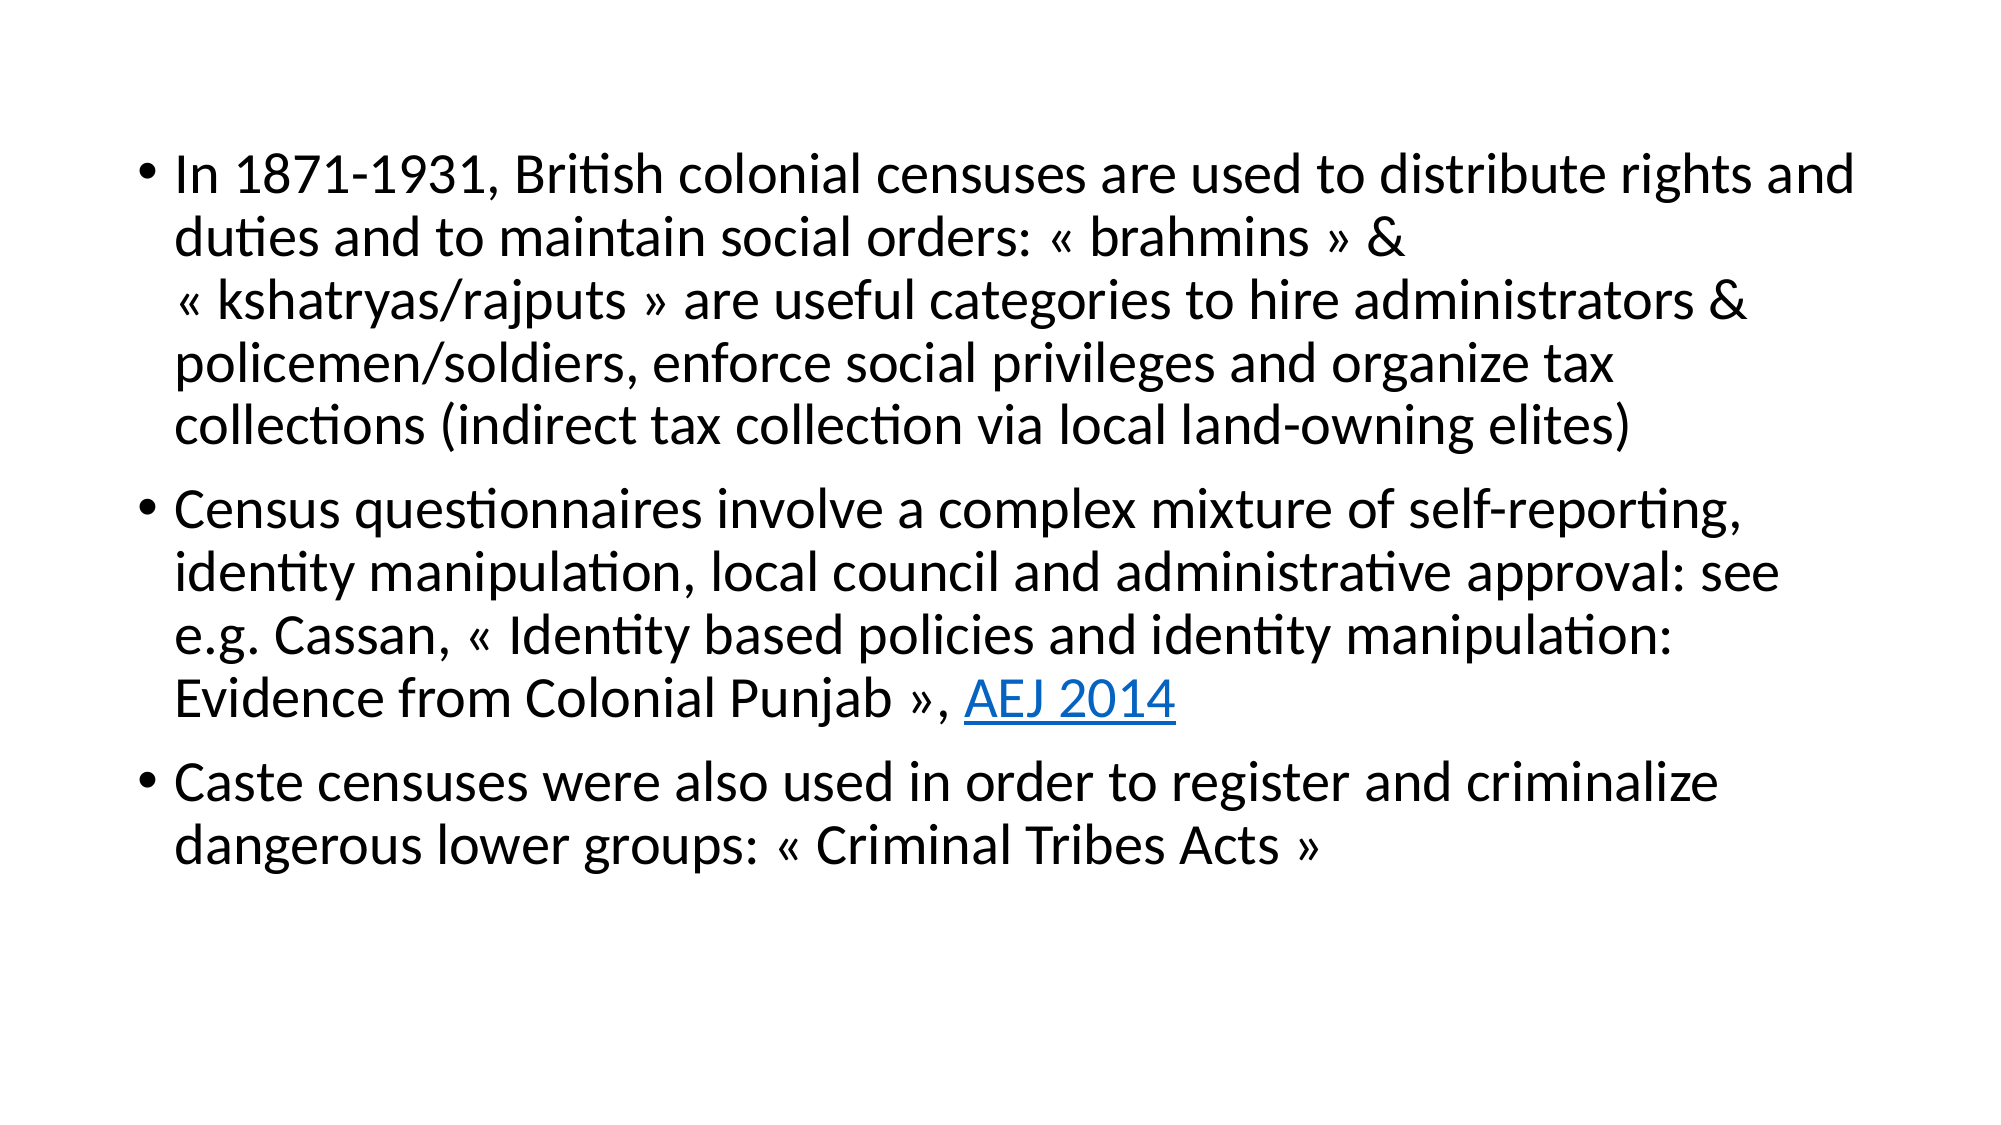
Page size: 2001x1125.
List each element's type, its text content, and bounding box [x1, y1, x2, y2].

list In 1871-1931, British colonial censuses are used to distribute rights and duties and to maintain social orders: « brahmins » & « kshatryas/rajputs » are useful categories to hire administrators & policemen/soldiers, enforce social privileges and organize tax collections (indirect tax collection via local land-owning elites) Census questionnaires involve a complex mixture of self-reporting, identity manipulation, local council and administrative approval: see e.g. Cassan, « Identity based policies and identity manipulation: Evidence from Colonial Punjab », AEJ 2014 Caste censuses were also used in order to register and criminalize dangerous lower groups: « Criminal Tribes Acts » [122, 135, 1875, 927]
